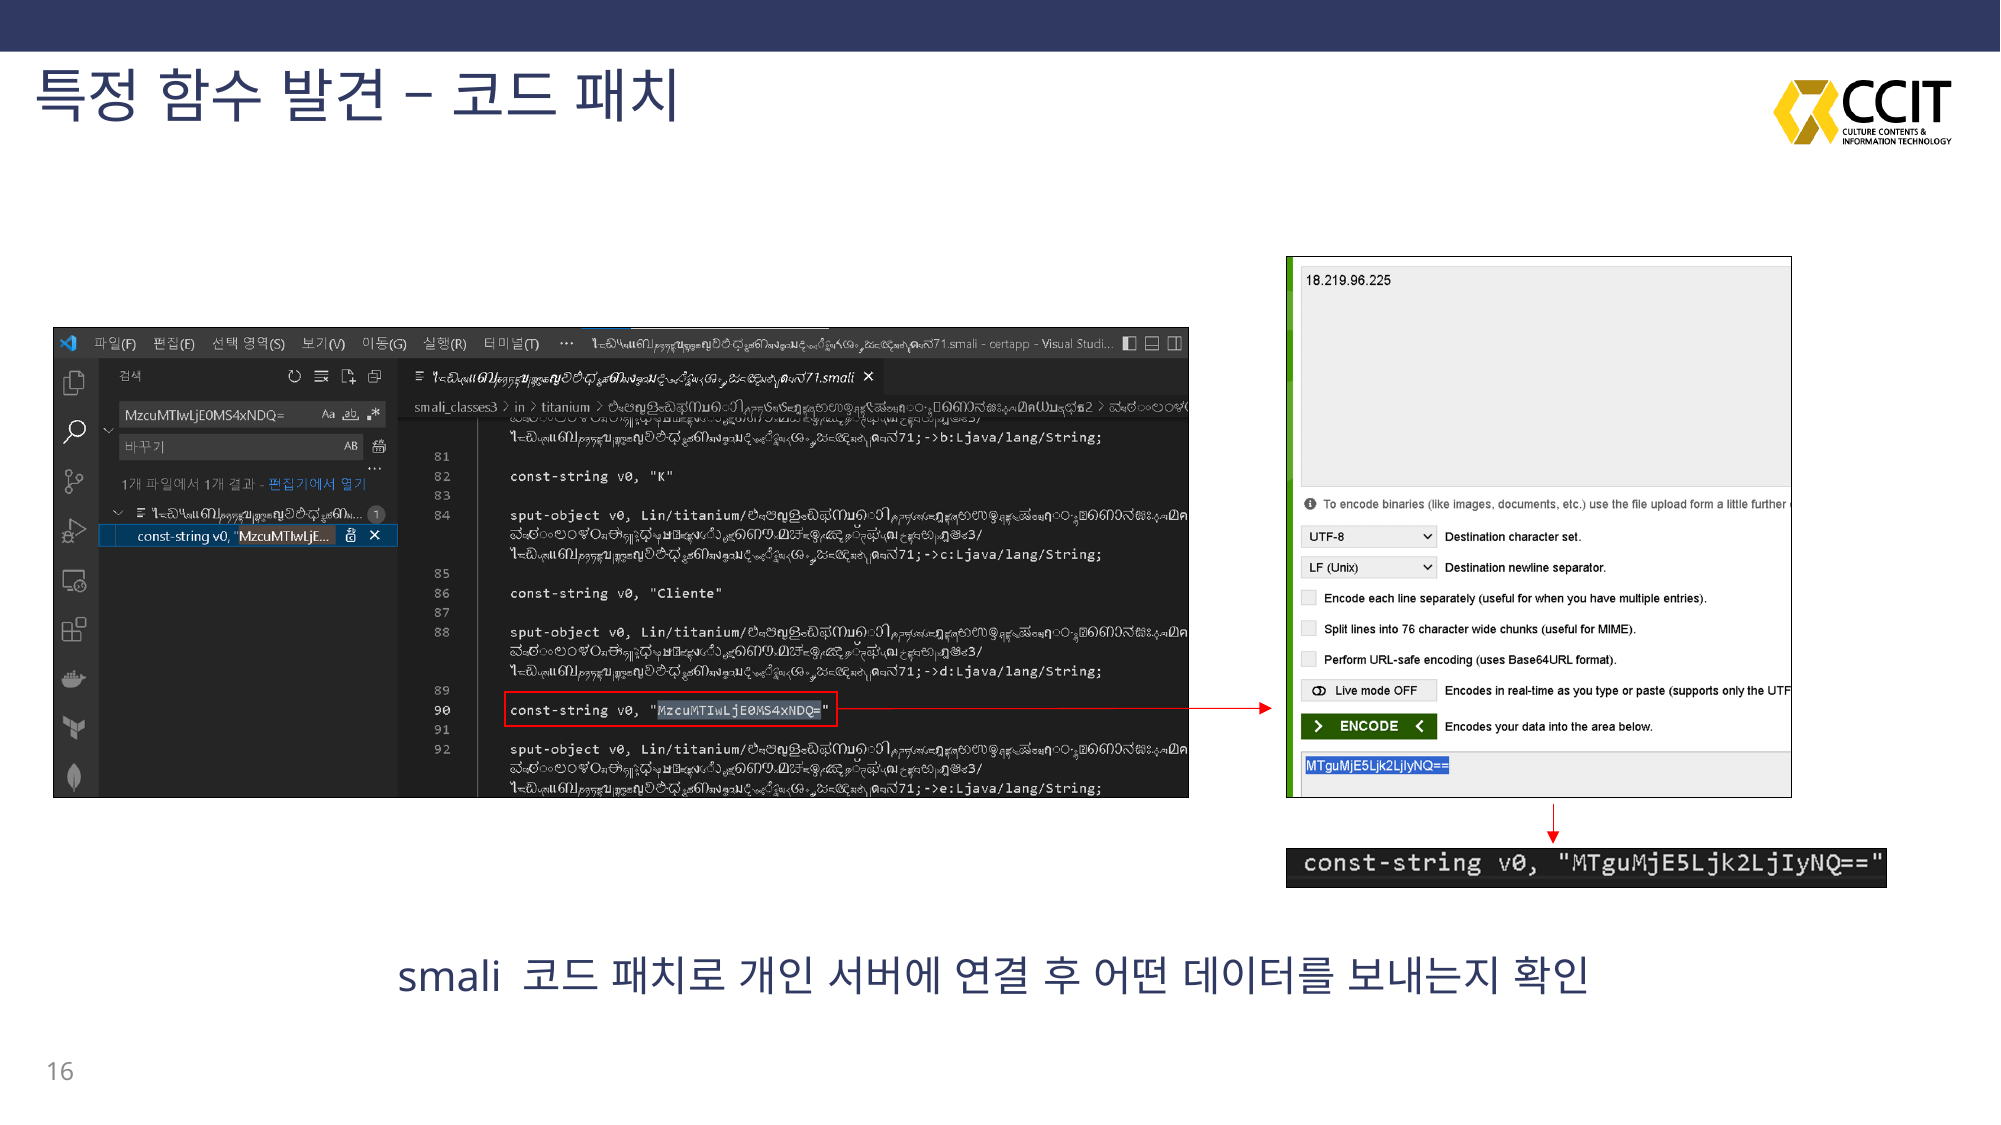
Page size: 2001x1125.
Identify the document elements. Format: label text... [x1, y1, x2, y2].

picture [1765, 72, 1960, 152]
text_box 특정 함수 발견 – 코드 패치 [19, 51, 867, 137]
slide_number 16 [17, 1042, 90, 1103]
text_box smali 코드 패치로 개인 서버에 연결 후 어떤 데이터를 보내는지 확인 [350, 941, 1650, 1007]
text_box [0, 0, 2000, 53]
picture [1286, 848, 1888, 888]
picture [53, 327, 1189, 798]
picture [1286, 256, 1792, 798]
